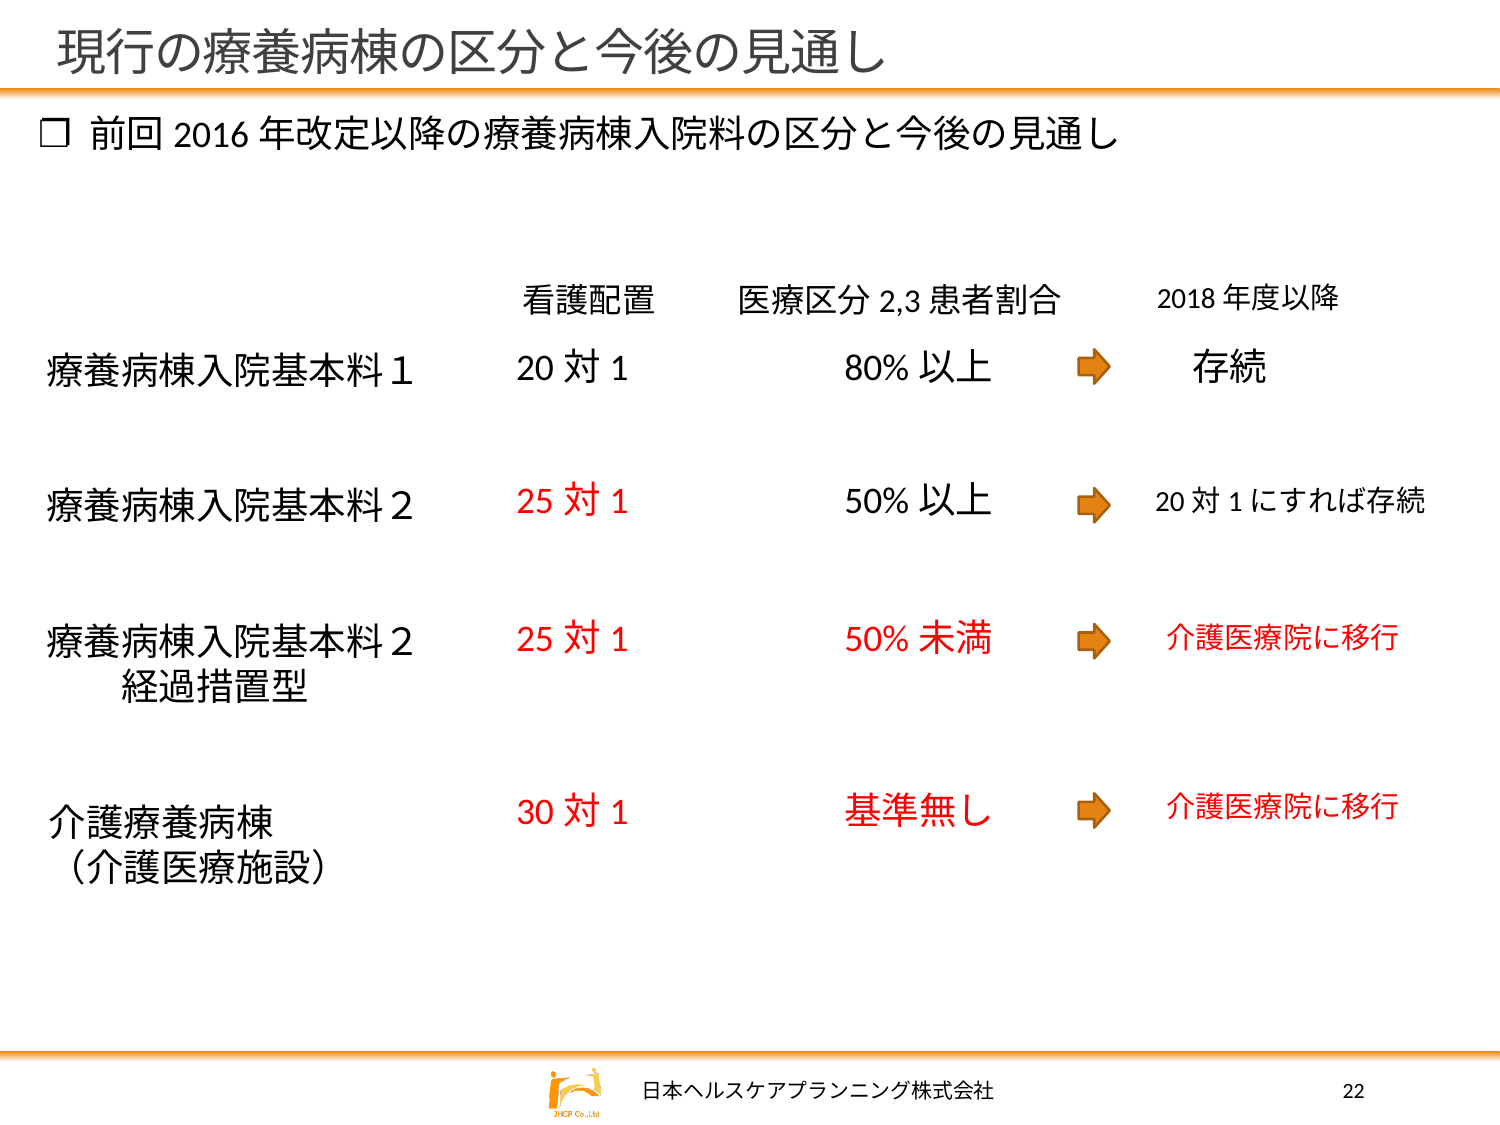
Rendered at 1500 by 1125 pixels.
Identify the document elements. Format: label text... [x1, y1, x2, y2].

text_box 療養病棟入院基本料２ 経過措置型 [31, 610, 474, 716]
picture [540, 1063, 610, 1120]
text_box 50%以上 [829, 469, 1008, 529]
text_box 介護医療院に移行 [1151, 781, 1415, 831]
title 現行の療養病棟の区分と今後の見通し [41, 24, 1460, 89]
text_box 介護療養病棟 （介護医療施設） [34, 791, 364, 897]
text_box 20対1 [501, 335, 644, 396]
text_box [1077, 486, 1111, 524]
text_box 療養病棟入院基本料２ [31, 475, 474, 535]
slide_number 22 [1218, 1059, 1380, 1120]
text_box 介護医療院に移行 [1151, 611, 1415, 662]
text_box 療養病棟入院基本料１ [31, 339, 474, 400]
text_box 25対1 [501, 469, 644, 529]
text_box 看護配置 [507, 271, 671, 327]
text_box [1077, 792, 1111, 829]
text_box ❐ 前回2016年改定以降の療養病棟入院料の区分と今後の見通し [23, 102, 1136, 163]
text_box 基準無し [829, 779, 1010, 840]
text_box [1077, 622, 1111, 660]
text_box 80%以上 [829, 335, 1008, 396]
text_box 医療区分2,3患者割合 [723, 271, 1077, 327]
text_box 25対1 [501, 606, 644, 667]
text_box 20対1にすれば存続 [1140, 475, 1441, 525]
text_box [1077, 348, 1111, 385]
text_box 30対1 [501, 779, 644, 840]
text_box 50%未満 [829, 606, 1008, 667]
text_box 存続 [1177, 335, 1283, 396]
text_box 2018年度以降 [1142, 271, 1355, 322]
